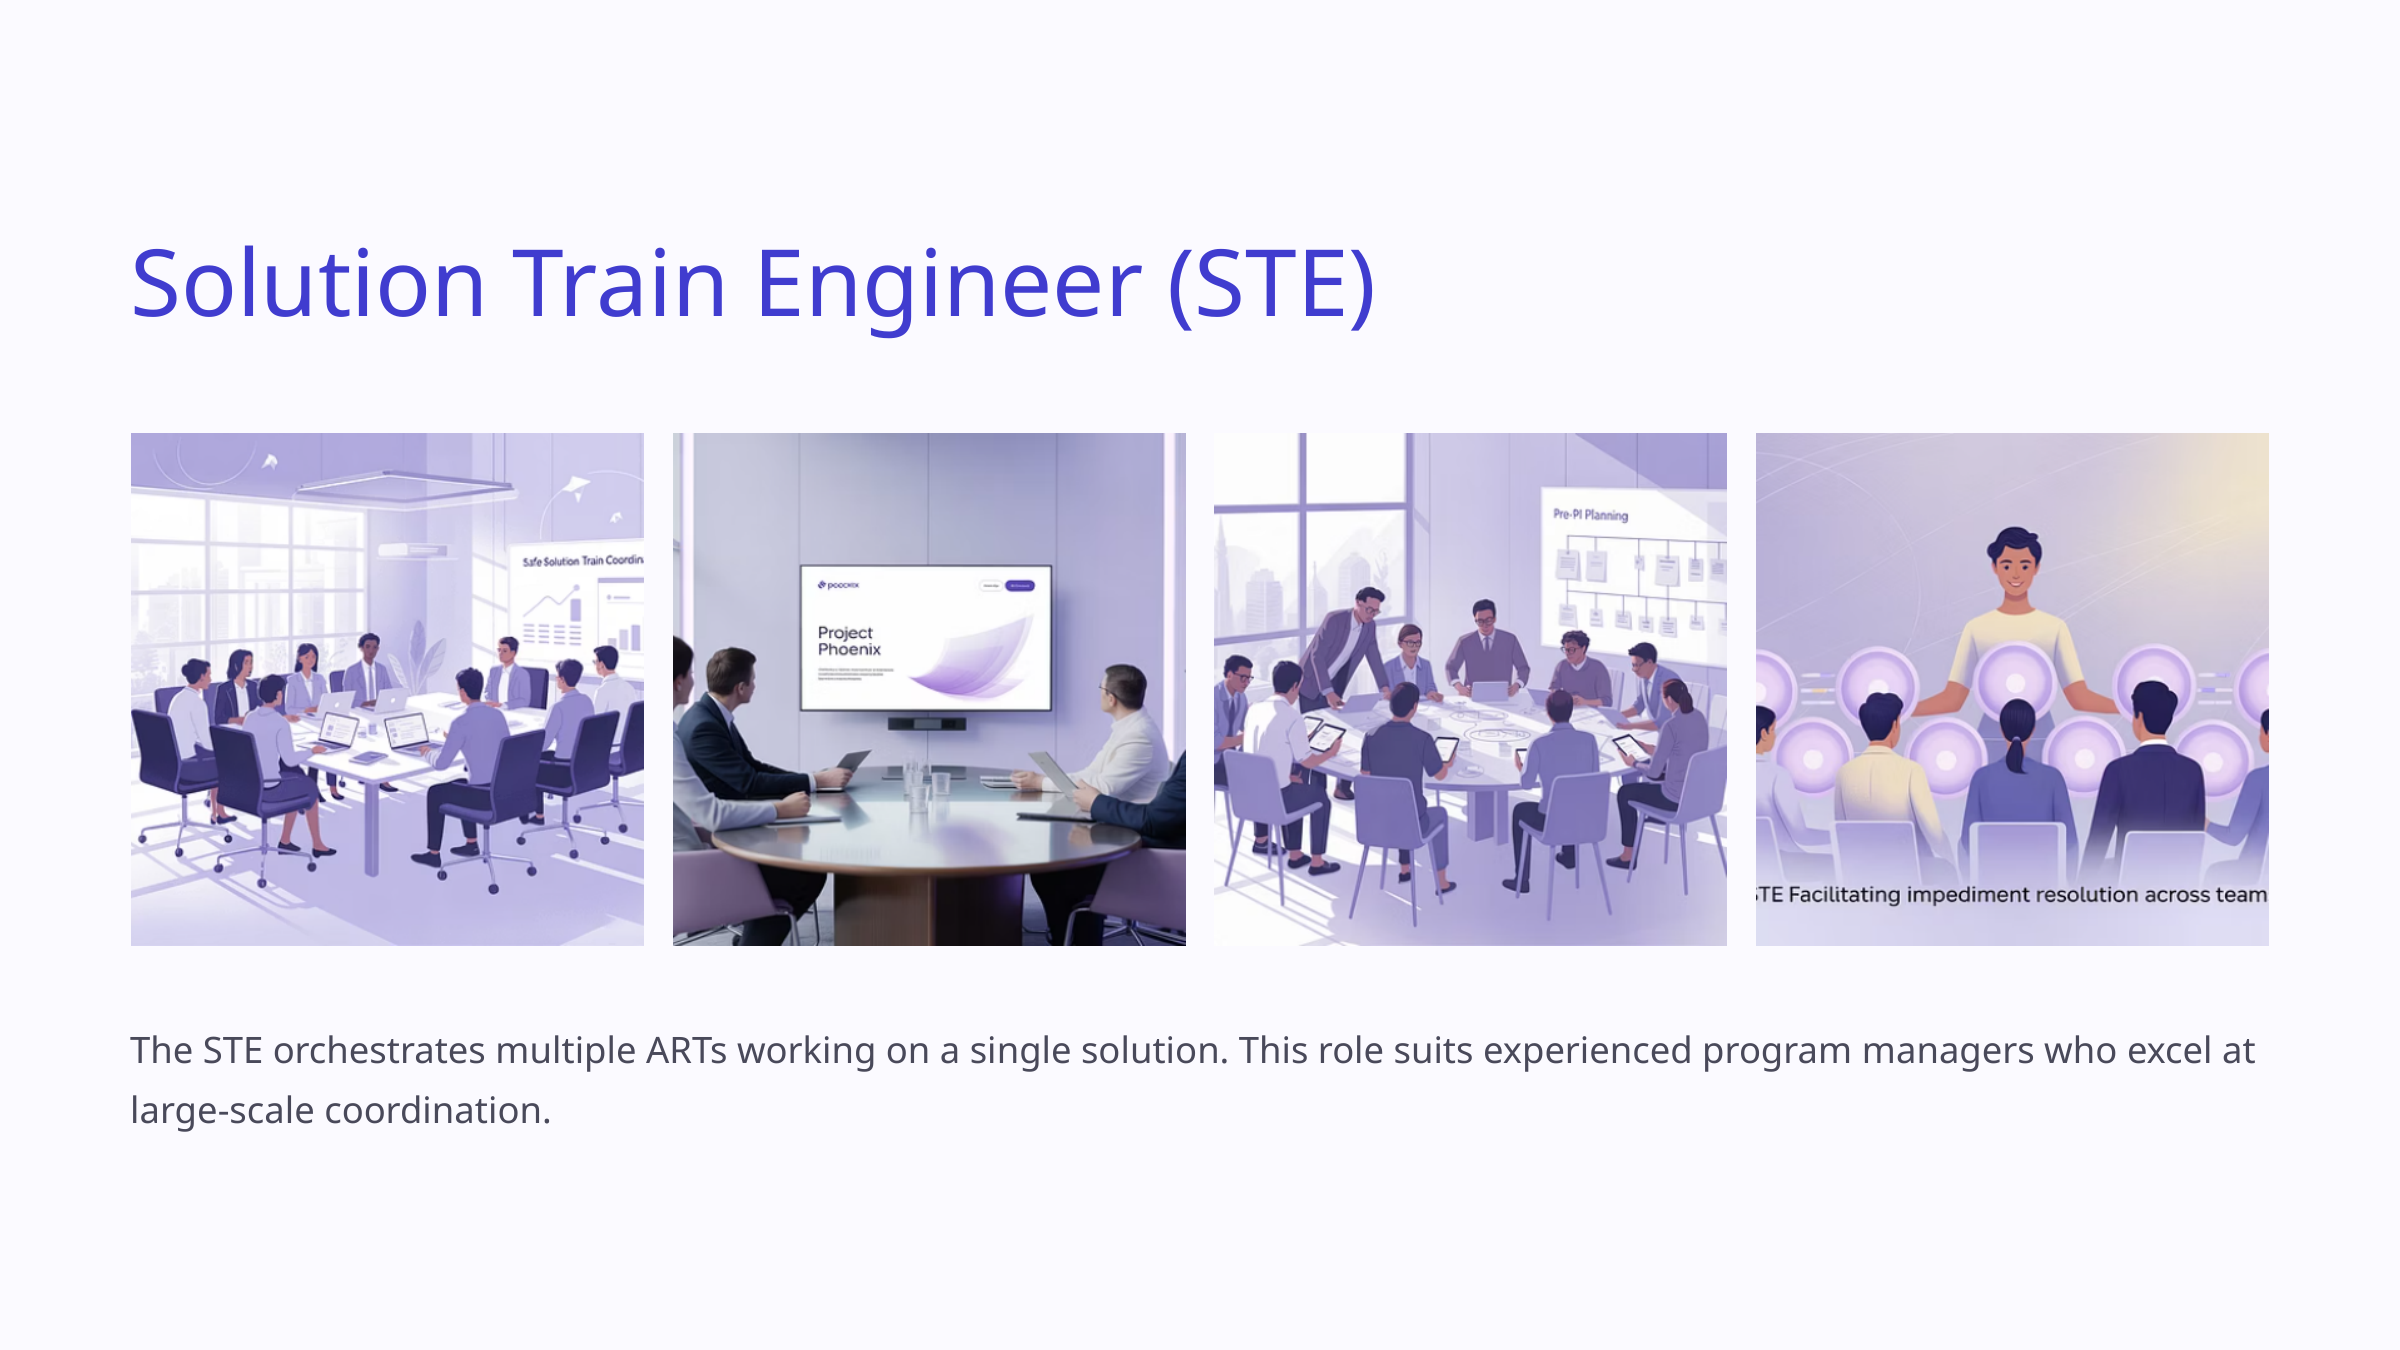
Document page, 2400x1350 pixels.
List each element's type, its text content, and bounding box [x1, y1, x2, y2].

picture [131, 433, 644, 946]
picture [673, 433, 1186, 946]
text_box Solution Train Engineer (STE) [130, 219, 1566, 336]
picture [1214, 433, 1727, 946]
picture [1756, 433, 2269, 946]
text_box The STE orchestrates multiple ARTs working on a single solution. This role suits experienced program managers who excel at large-scale coordination. [130, 1011, 2270, 1131]
